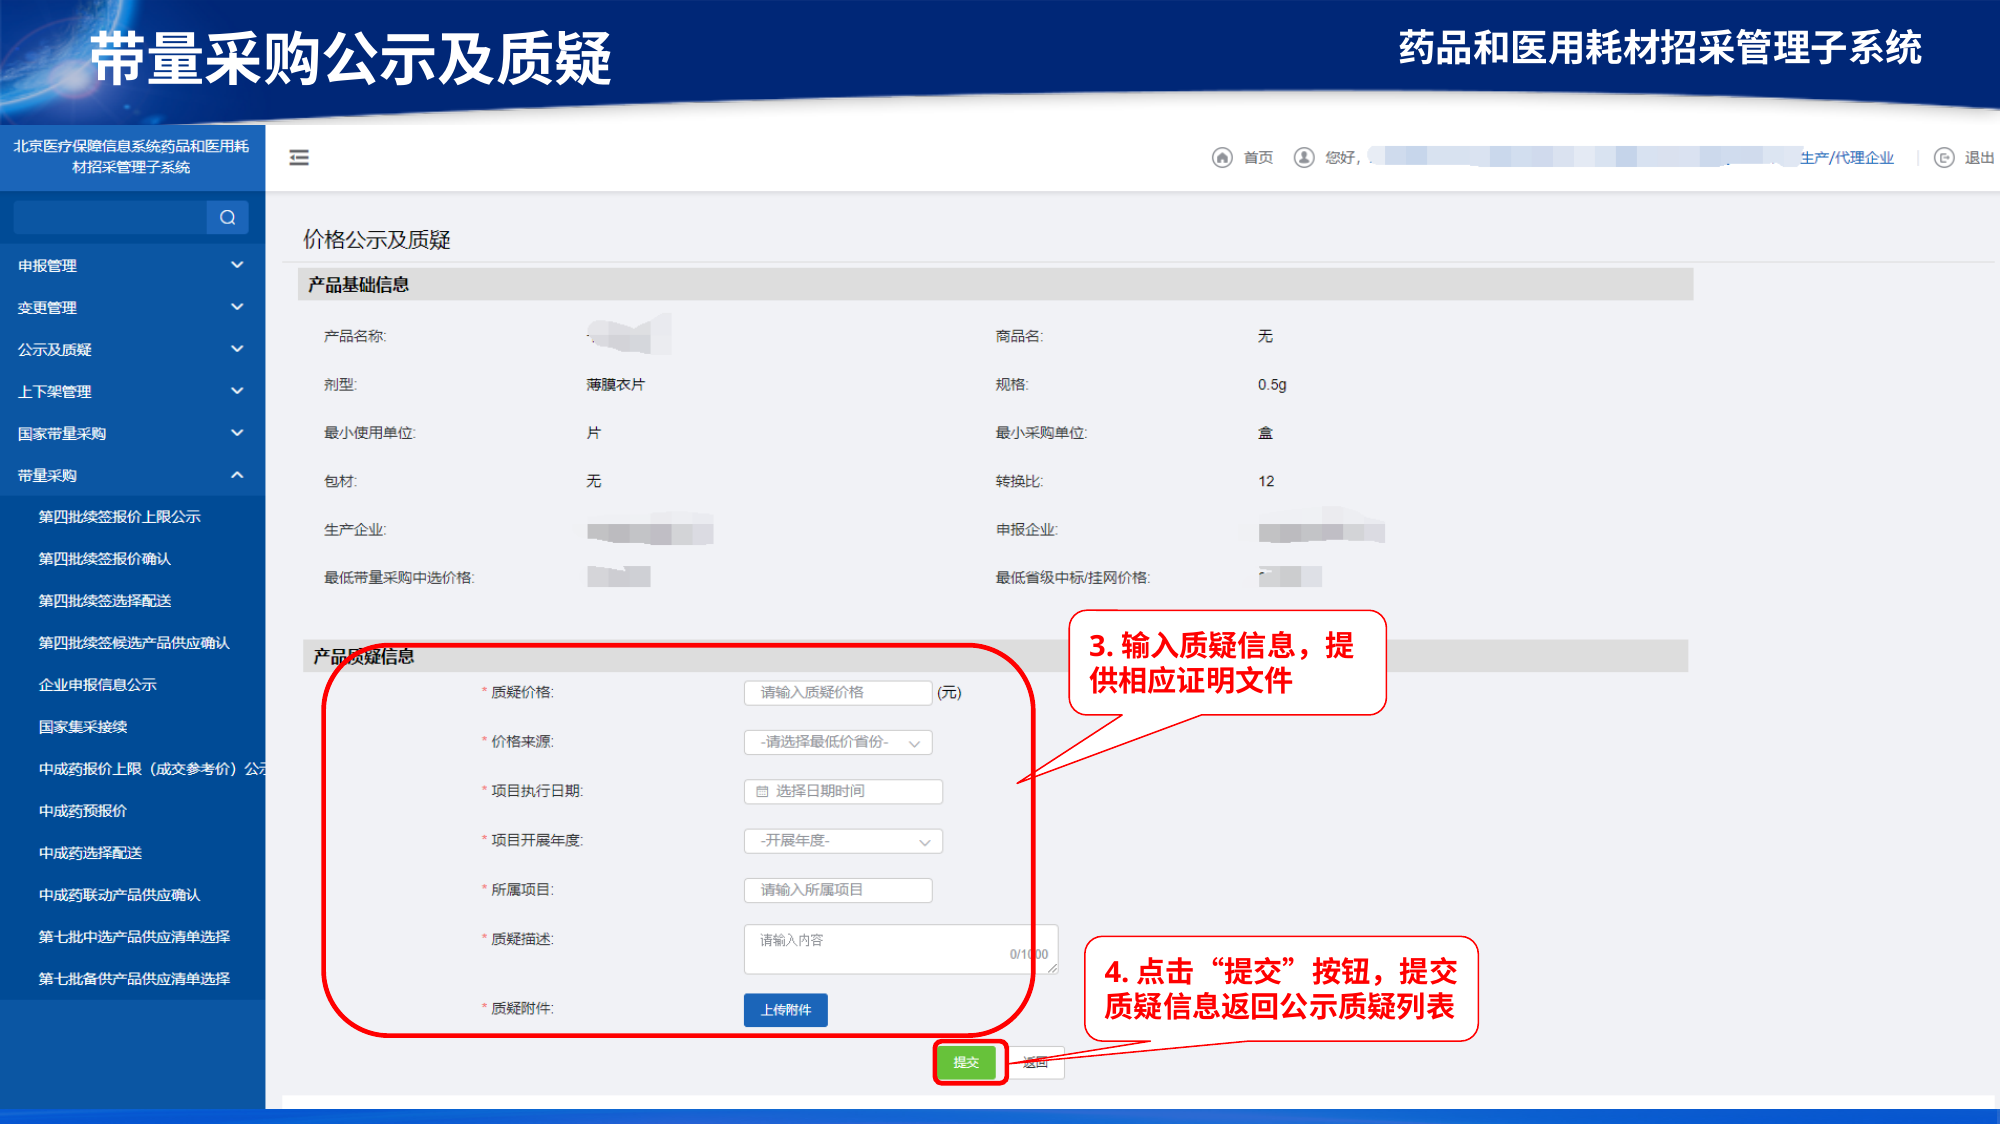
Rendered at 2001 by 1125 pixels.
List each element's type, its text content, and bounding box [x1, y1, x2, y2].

picture [0, 0, 2000, 1124]
title 带量采购公示及质疑 [73, 22, 1135, 81]
